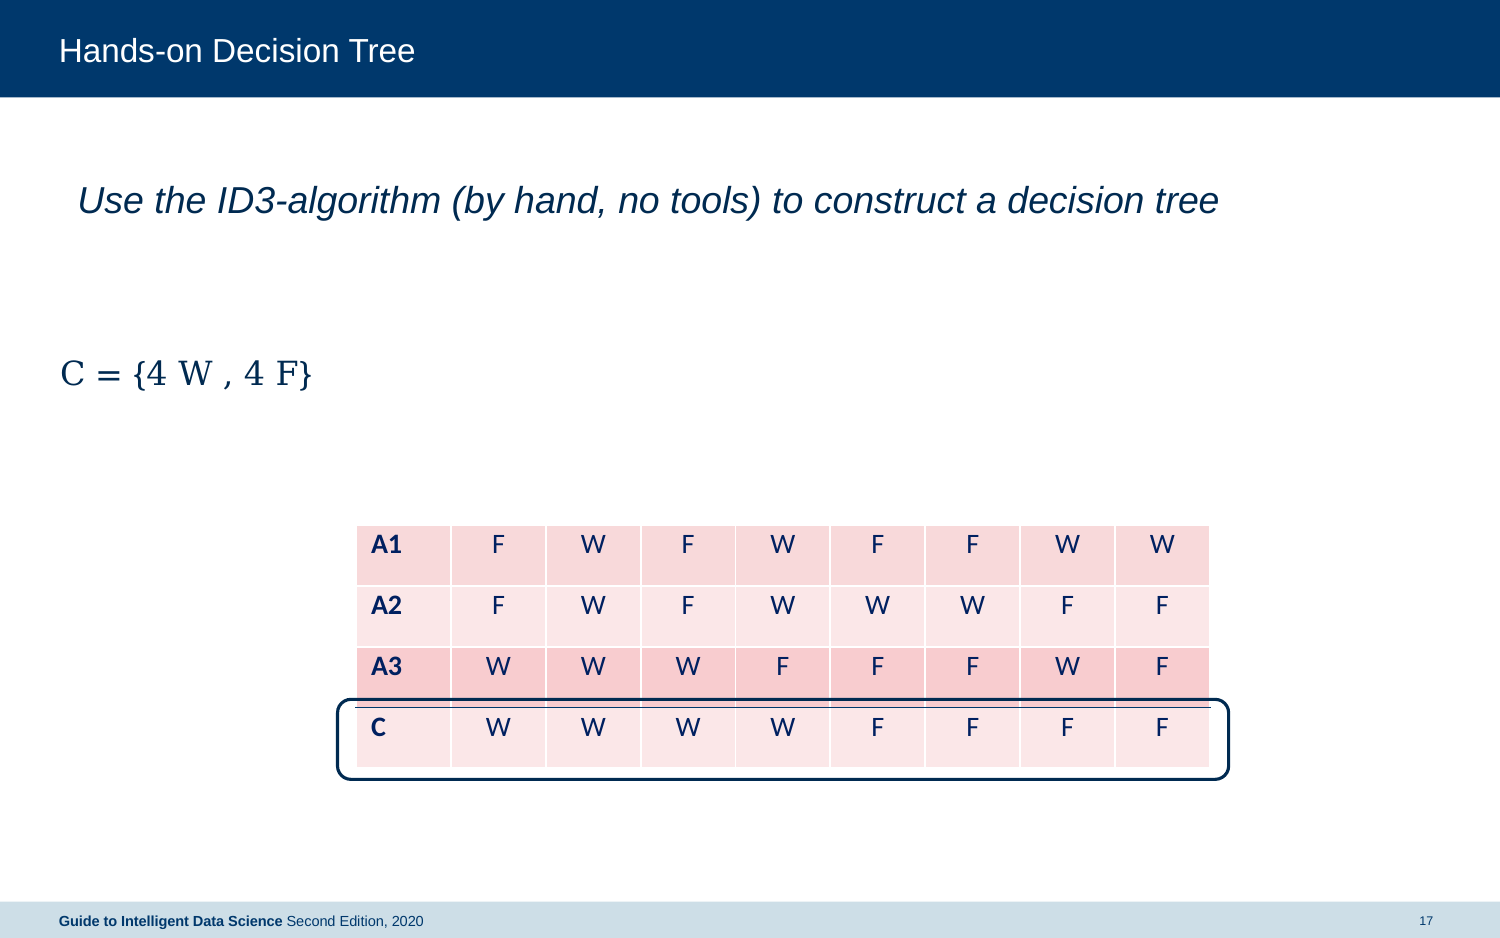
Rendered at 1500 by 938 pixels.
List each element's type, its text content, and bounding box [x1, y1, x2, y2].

table_cell W [736, 587, 829, 646]
table_cell F [1116, 648, 1209, 698]
table_cell A3 [357, 648, 450, 698]
table_cell F [1021, 587, 1114, 646]
table_header W [547, 526, 640, 585]
table_cell W [642, 648, 735, 698]
table_cell F [642, 587, 735, 646]
table_header F [926, 526, 1019, 585]
table_header F [452, 526, 545, 585]
table_cell F [452, 587, 545, 646]
list Use the ID3-algorithm (by hand, no tools) to construct a decision tree [77, 124, 1415, 274]
table_header F [642, 526, 735, 585]
table_header W [1021, 526, 1114, 585]
table_cell F [1116, 587, 1209, 646]
table_cell W [547, 587, 640, 646]
table_cell W [452, 648, 545, 698]
title Hands-on Decision Tree [58, 28, 1442, 70]
slide_number 17 [1411, 900, 1442, 938]
table_header W [1116, 526, 1209, 585]
footer Guide to Intelligent Data Science Second Edition, 2020 [58, 900, 717, 938]
table_header A1 [357, 526, 450, 585]
table_cell W [831, 587, 924, 646]
table_cell W [1021, 648, 1114, 698]
table_cell W [547, 648, 640, 698]
table_header F [831, 526, 924, 585]
table_header W [736, 526, 829, 585]
table_cell F [831, 648, 924, 698]
table_cell F [926, 648, 1019, 698]
table_cell F [736, 648, 829, 698]
table_cell A2 [357, 587, 450, 646]
text_box [336, 698, 1230, 781]
table_cell W [926, 587, 1019, 646]
